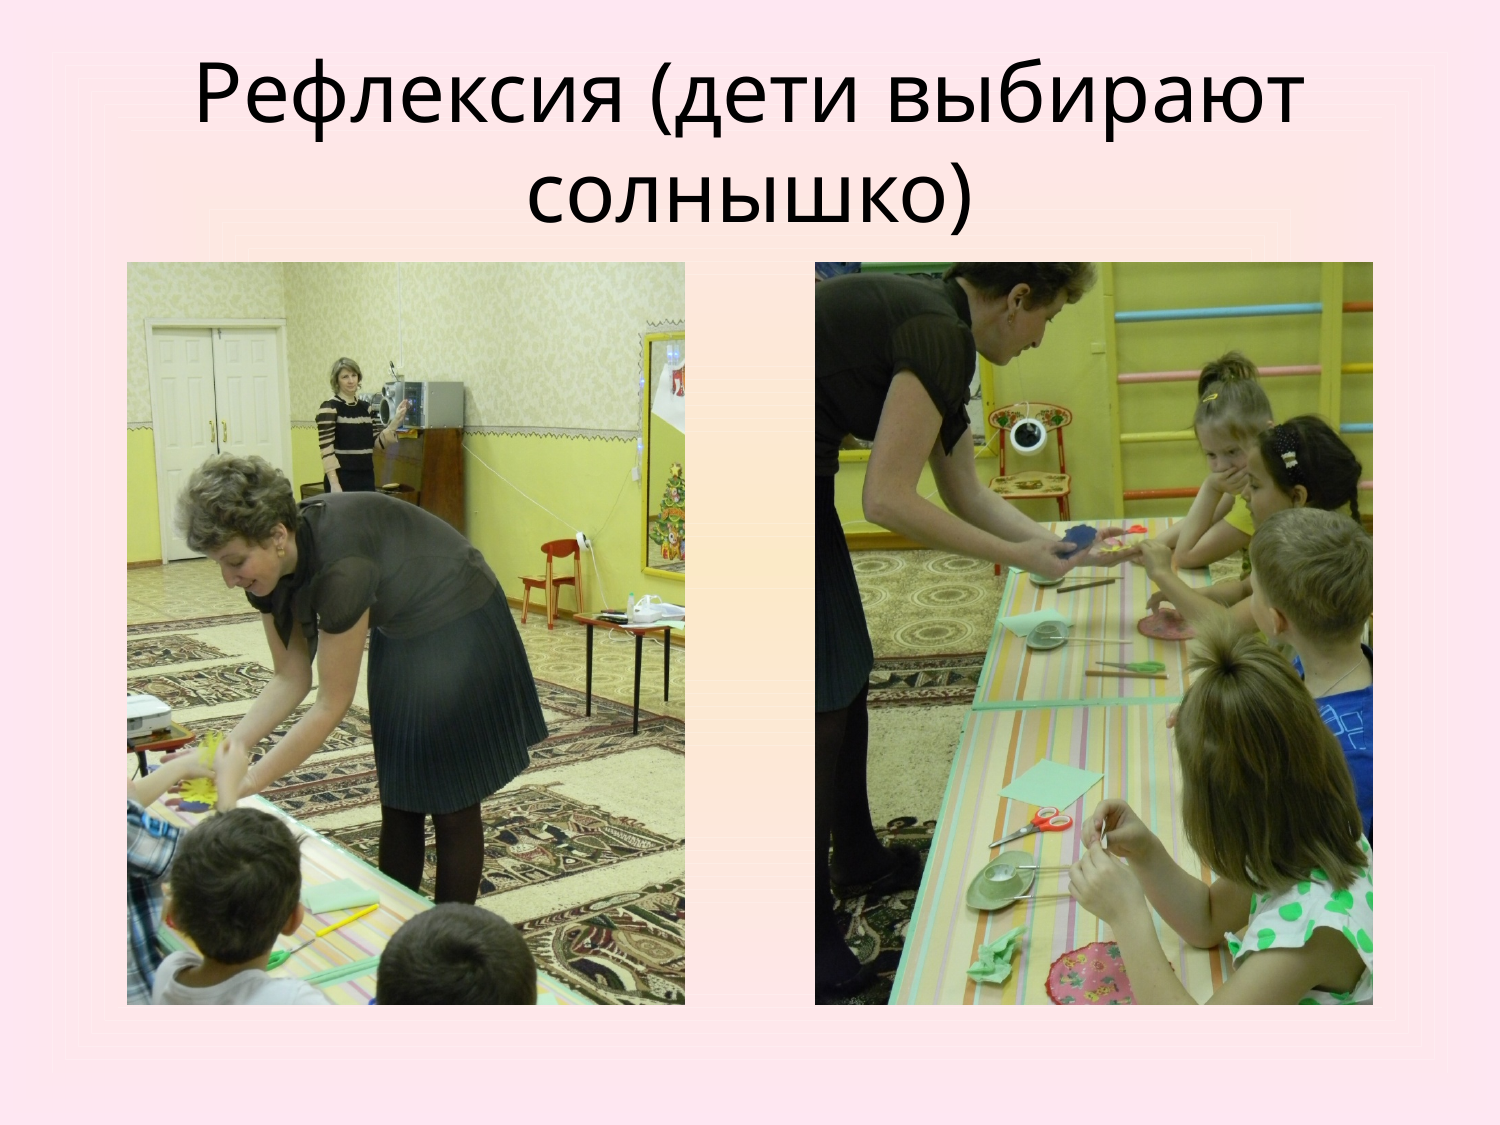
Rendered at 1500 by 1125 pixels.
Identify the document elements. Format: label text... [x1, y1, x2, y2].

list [127, 262, 685, 1006]
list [815, 262, 1373, 1006]
title Рефлексия (дети выбирают солнышко) [74, 44, 1426, 233]
